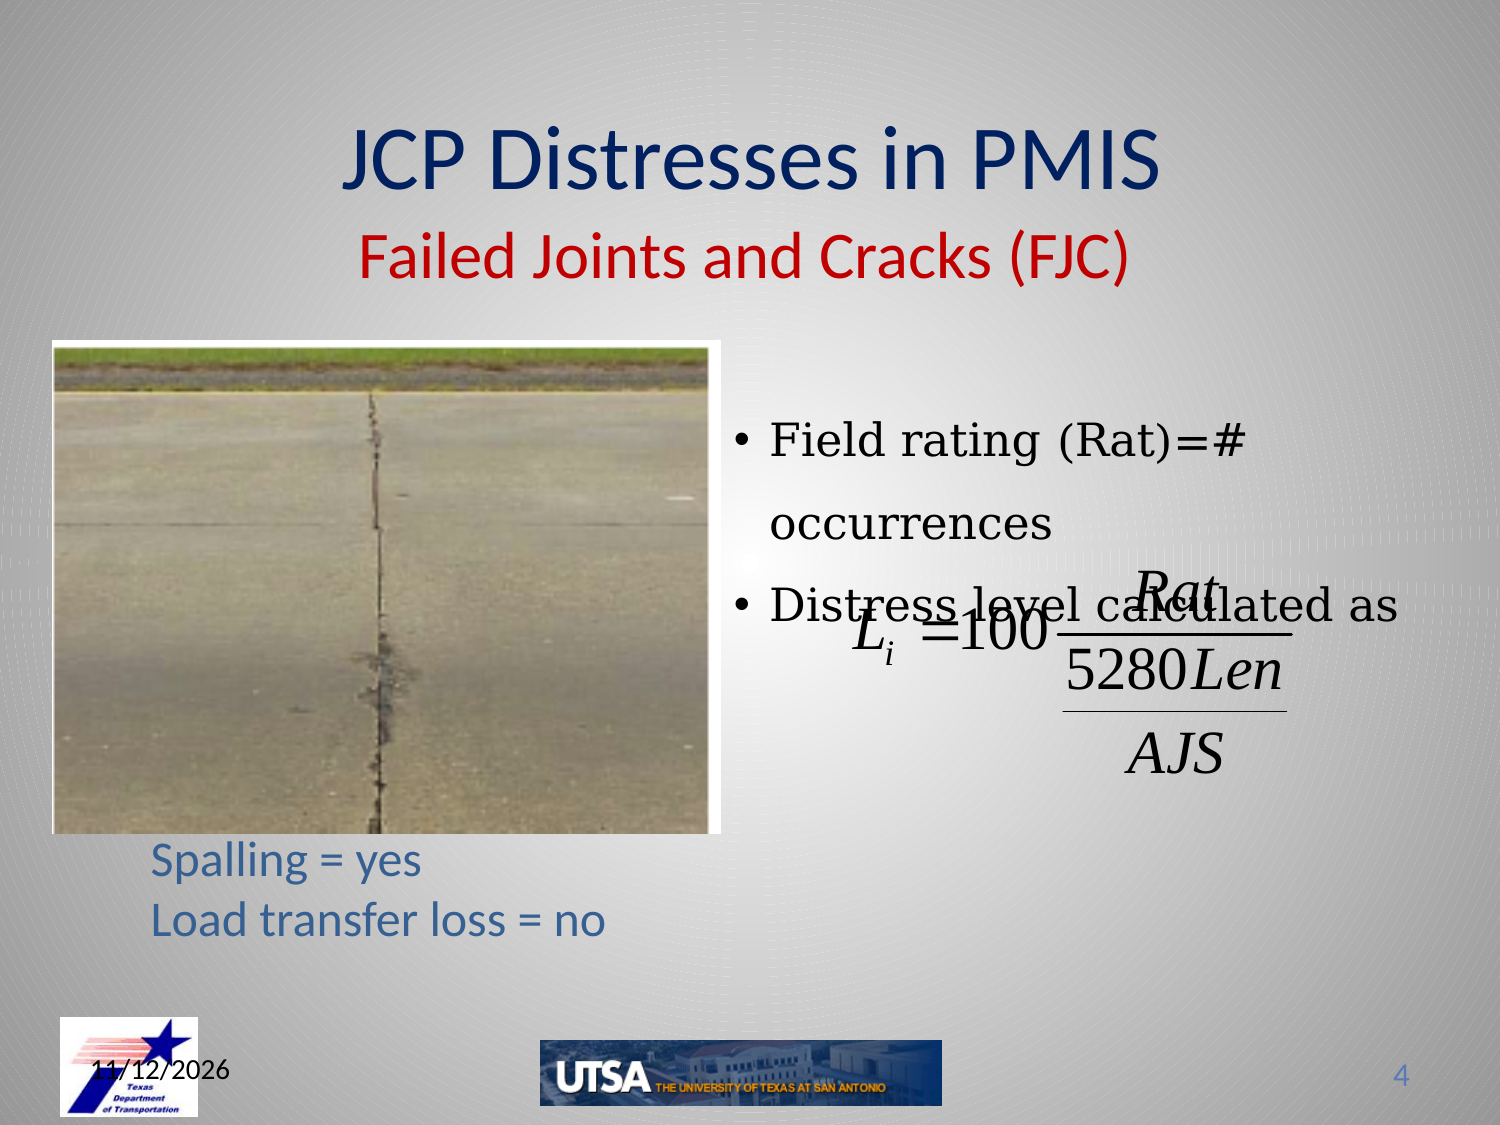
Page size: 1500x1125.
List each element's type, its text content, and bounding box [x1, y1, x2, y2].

picture [52, 339, 721, 834]
title JCP Distresses in PMIS [114, 32, 1391, 275]
subtitle Failed Joints and Cracks (FJC) [220, 203, 1271, 329]
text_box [841, 552, 1303, 789]
picture [60, 1017, 198, 1117]
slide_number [75, 1042, 425, 1103]
text_box Spalling = yes Load transfer loss = no [135, 842, 622, 954]
picture [540, 1040, 942, 1106]
text_box Field rating (Rat)=# occurrences Distress level calculated as [724, 376, 1500, 639]
slide_number 4 [1074, 1042, 1425, 1103]
